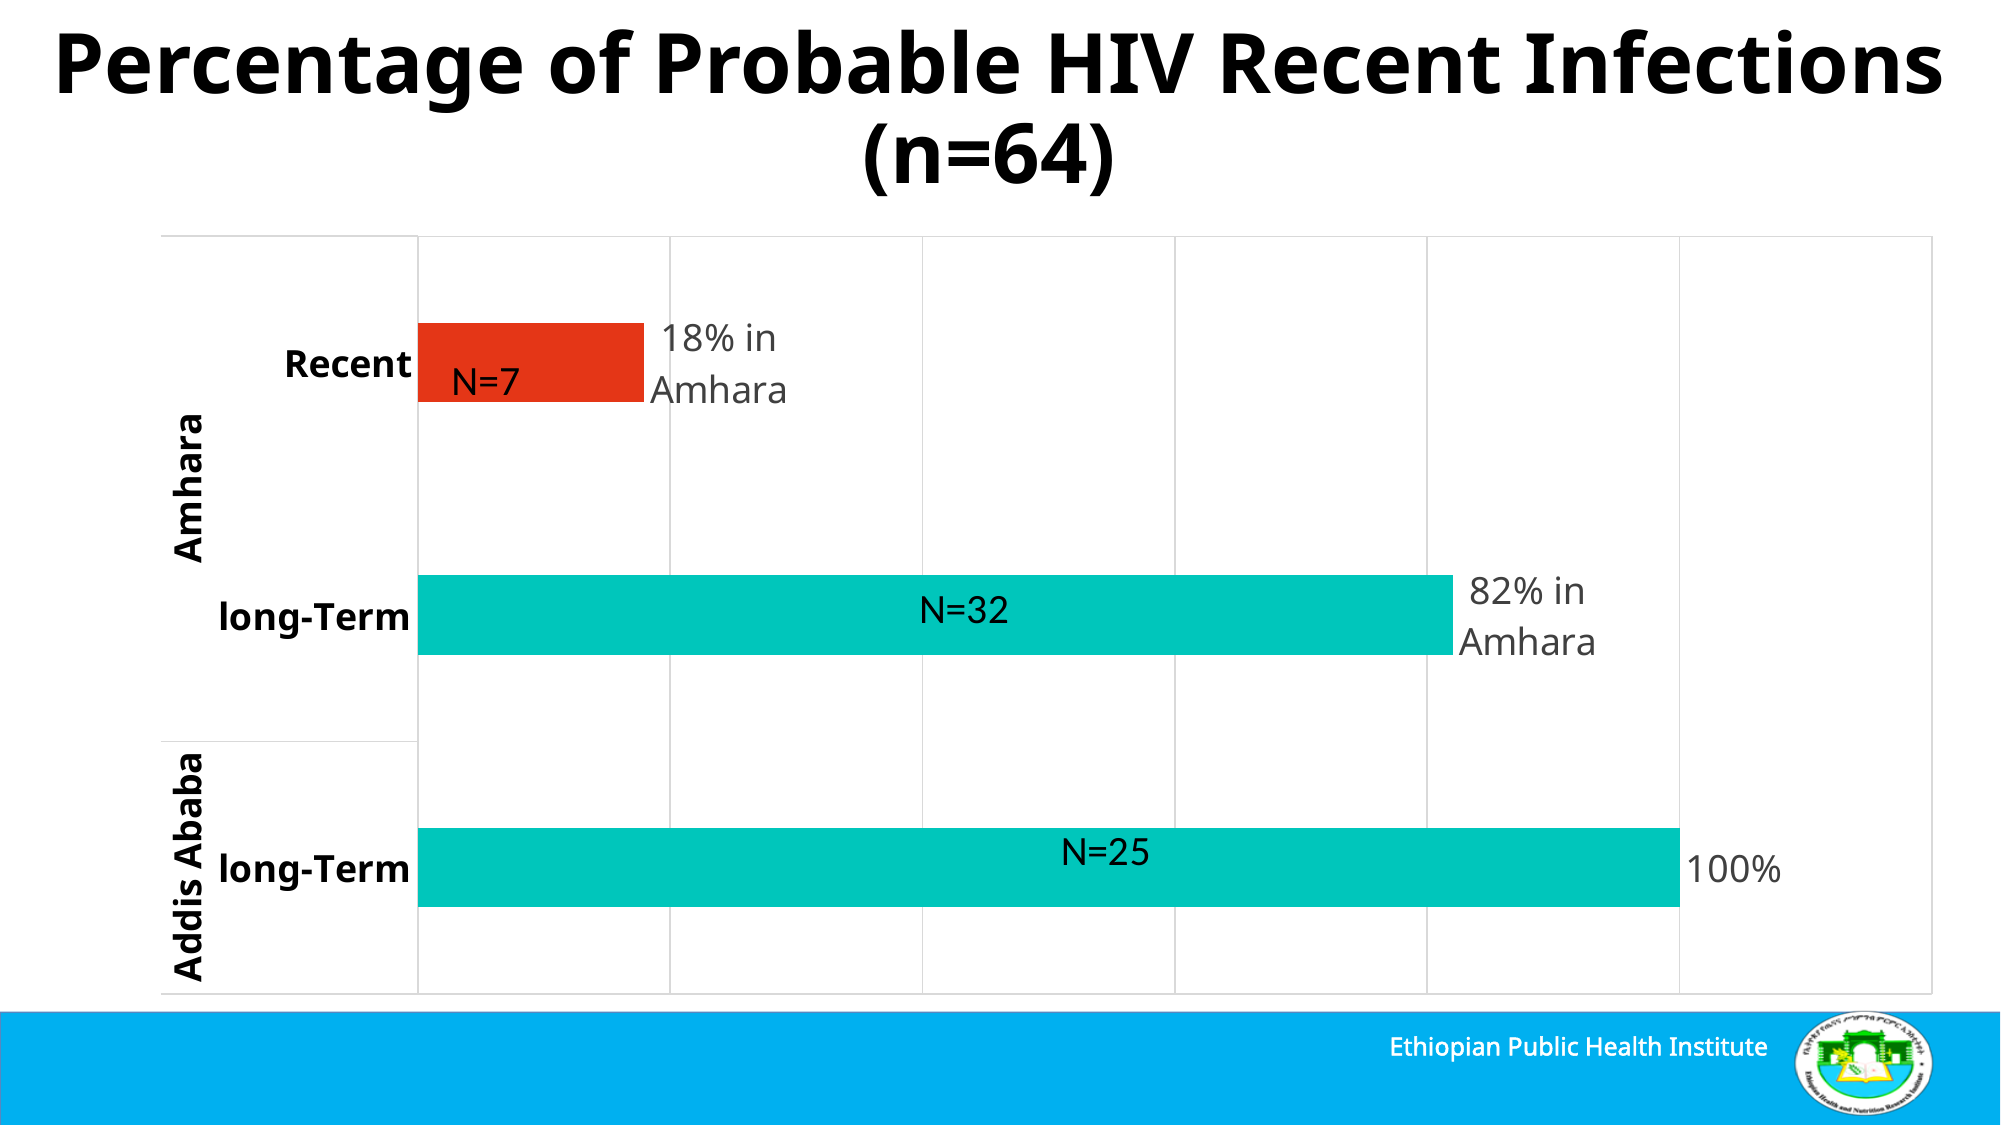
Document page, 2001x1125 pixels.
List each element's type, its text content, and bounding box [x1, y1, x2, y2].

title Percentage of Probable HIV Recent Infections (n=64) [0, 3, 2000, 221]
chart [123, 220, 1969, 1010]
picture [1793, 1010, 1938, 1115]
